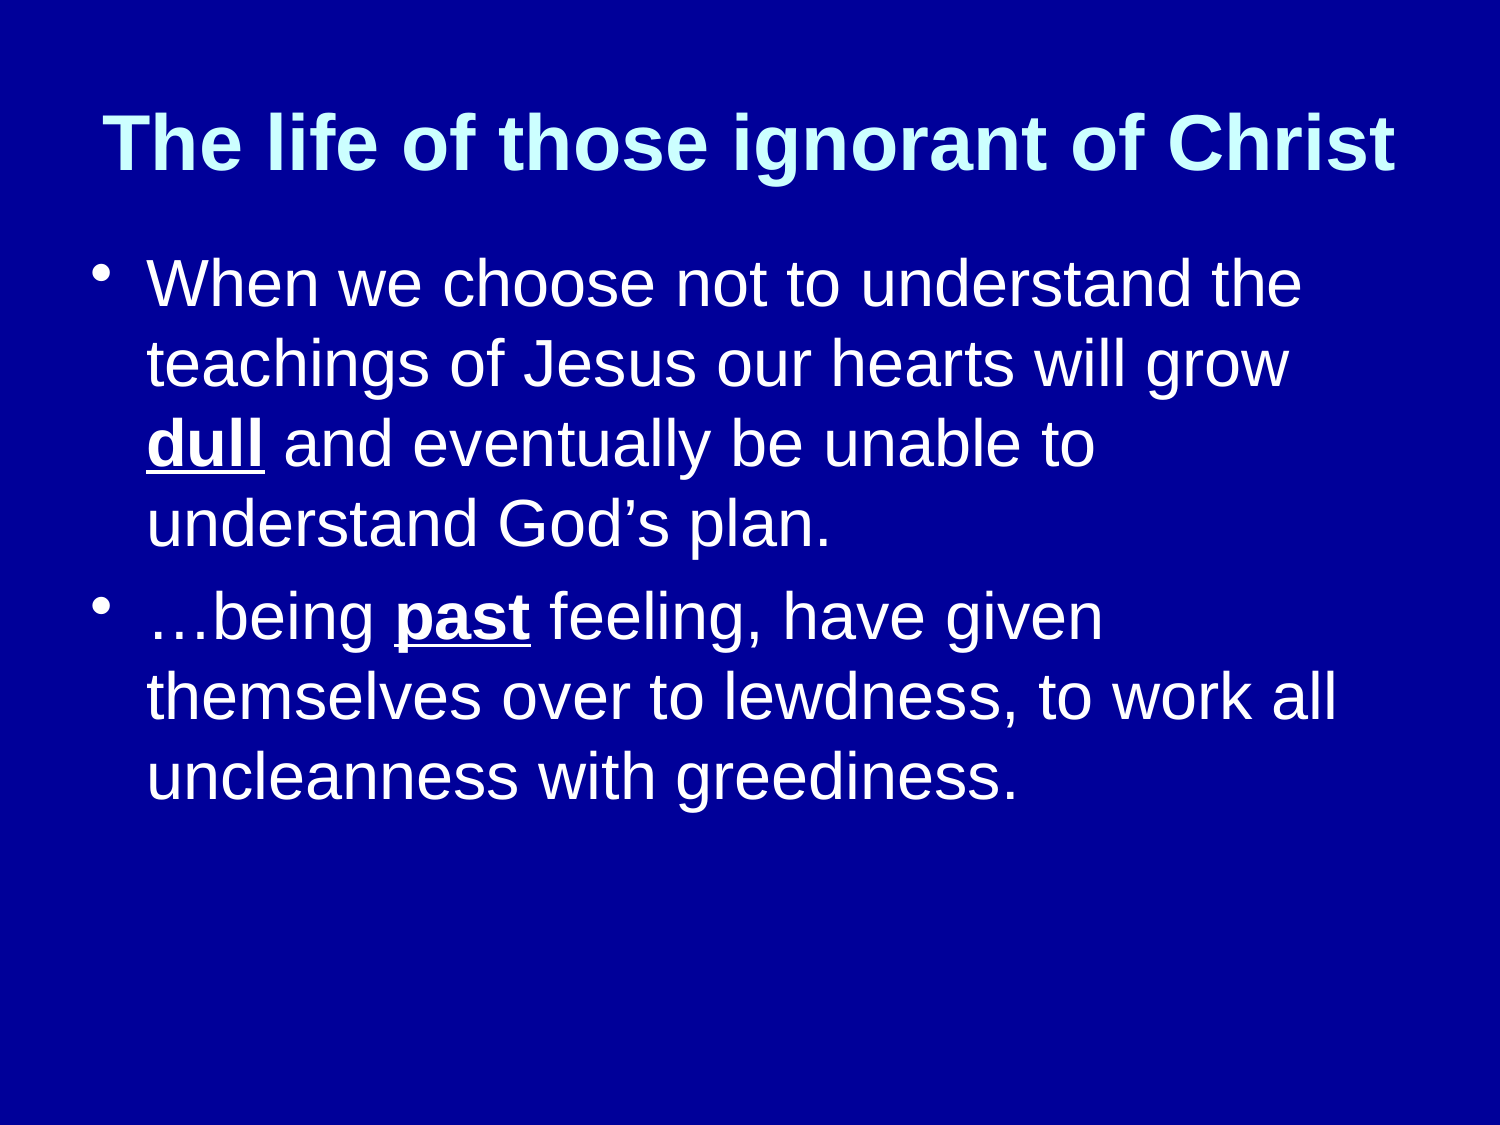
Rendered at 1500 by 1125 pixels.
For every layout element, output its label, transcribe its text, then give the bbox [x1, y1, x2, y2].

list When we choose not to understand the teachings of Jesus our hearts will grow dull and eventually be unable to understand God’s plan. …being past feeling, have given themselves over to lewdness, to work all uncleanness with greediness. [74, 232, 1426, 1006]
title The life of those ignorant of Christ [74, 44, 1426, 232]
